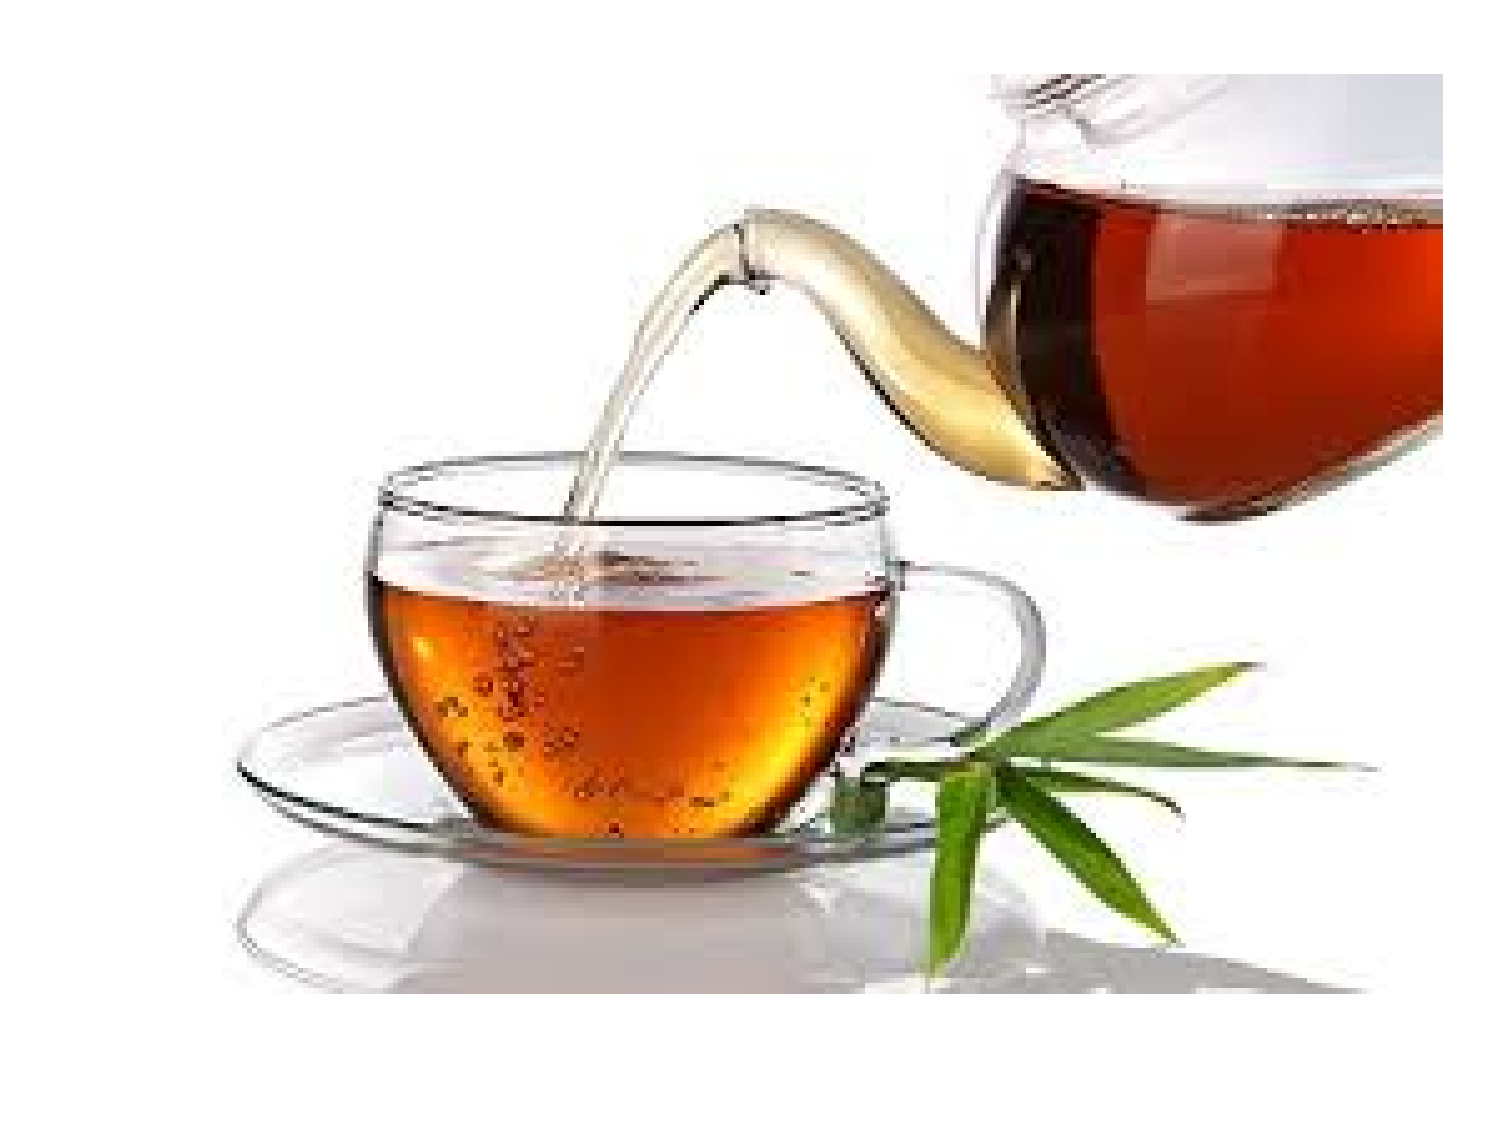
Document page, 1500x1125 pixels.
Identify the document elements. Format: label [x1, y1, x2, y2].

picture [62, 74, 1443, 994]
